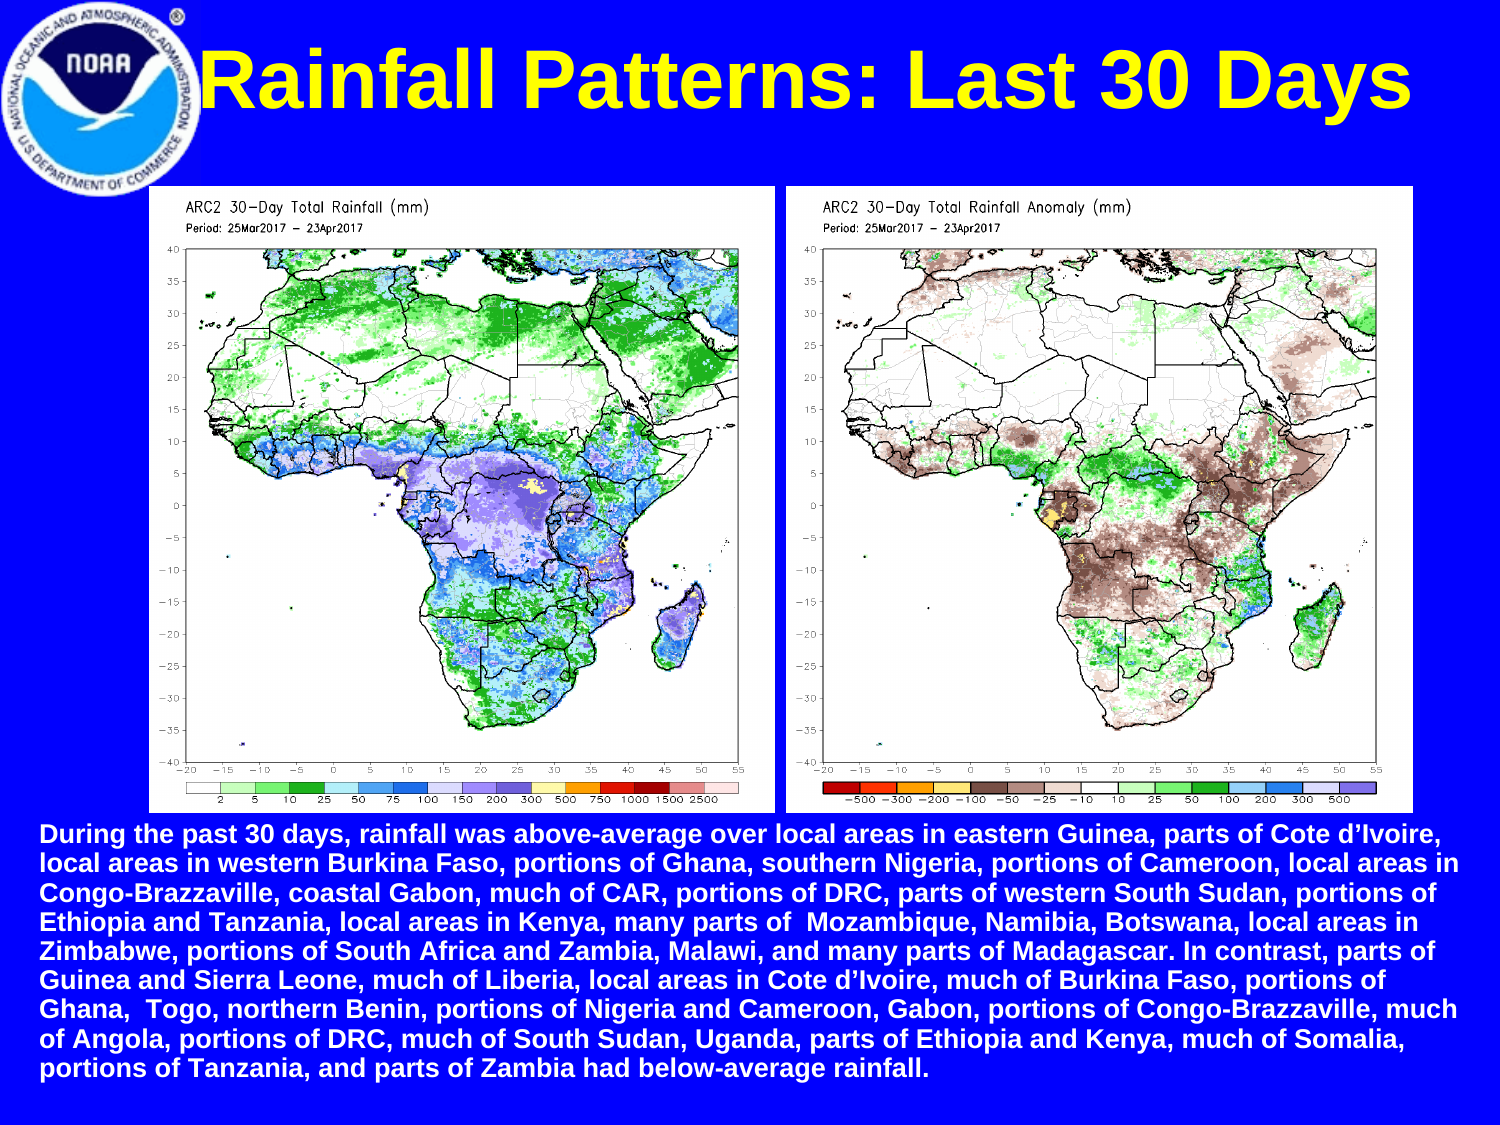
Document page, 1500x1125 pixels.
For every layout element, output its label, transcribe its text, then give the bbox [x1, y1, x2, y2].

picture [786, 186, 1413, 813]
picture [0, 0, 775, 813]
text_box During the past 30 days, rainfall was above-average over local areas in eastern Guinea, parts of Cote d’Ivoire, local areas in western Burkina Faso, portions of Ghana, southern Nigeria, portions of Cameroon, local areas in Congo-Brazzaville, coastal Gabon, much of CAR, portions of DRC, parts of western South Sudan, portions of Ethiopia and Tanzania, local areas in Kenya, many parts of Mozambique, Namibia, Botswana, local areas in Zimbabwe, portions of South Africa and Zambia, Malawi, and many parts of Madagascar. In contrast, parts of Guinea and Sierra Leone, much of Liberia, local areas in Cote d’Ivoire, much of Burkina Faso, portions of Ghana, Togo, northern Benin, portions of Nigeria and Cameroon, Gabon, portions of Congo-Brazzaville, much of Angola, portions of DRC, much of South Sudan, Uganda, parts of Ethiopia and Kenya, much of Somalia, portions of Tanzania, and parts of Zambia had below-average rainfall. [24, 812, 1475, 1091]
title Rainfall Patterns: Last 30 Days [174, 0, 1438, 150]
